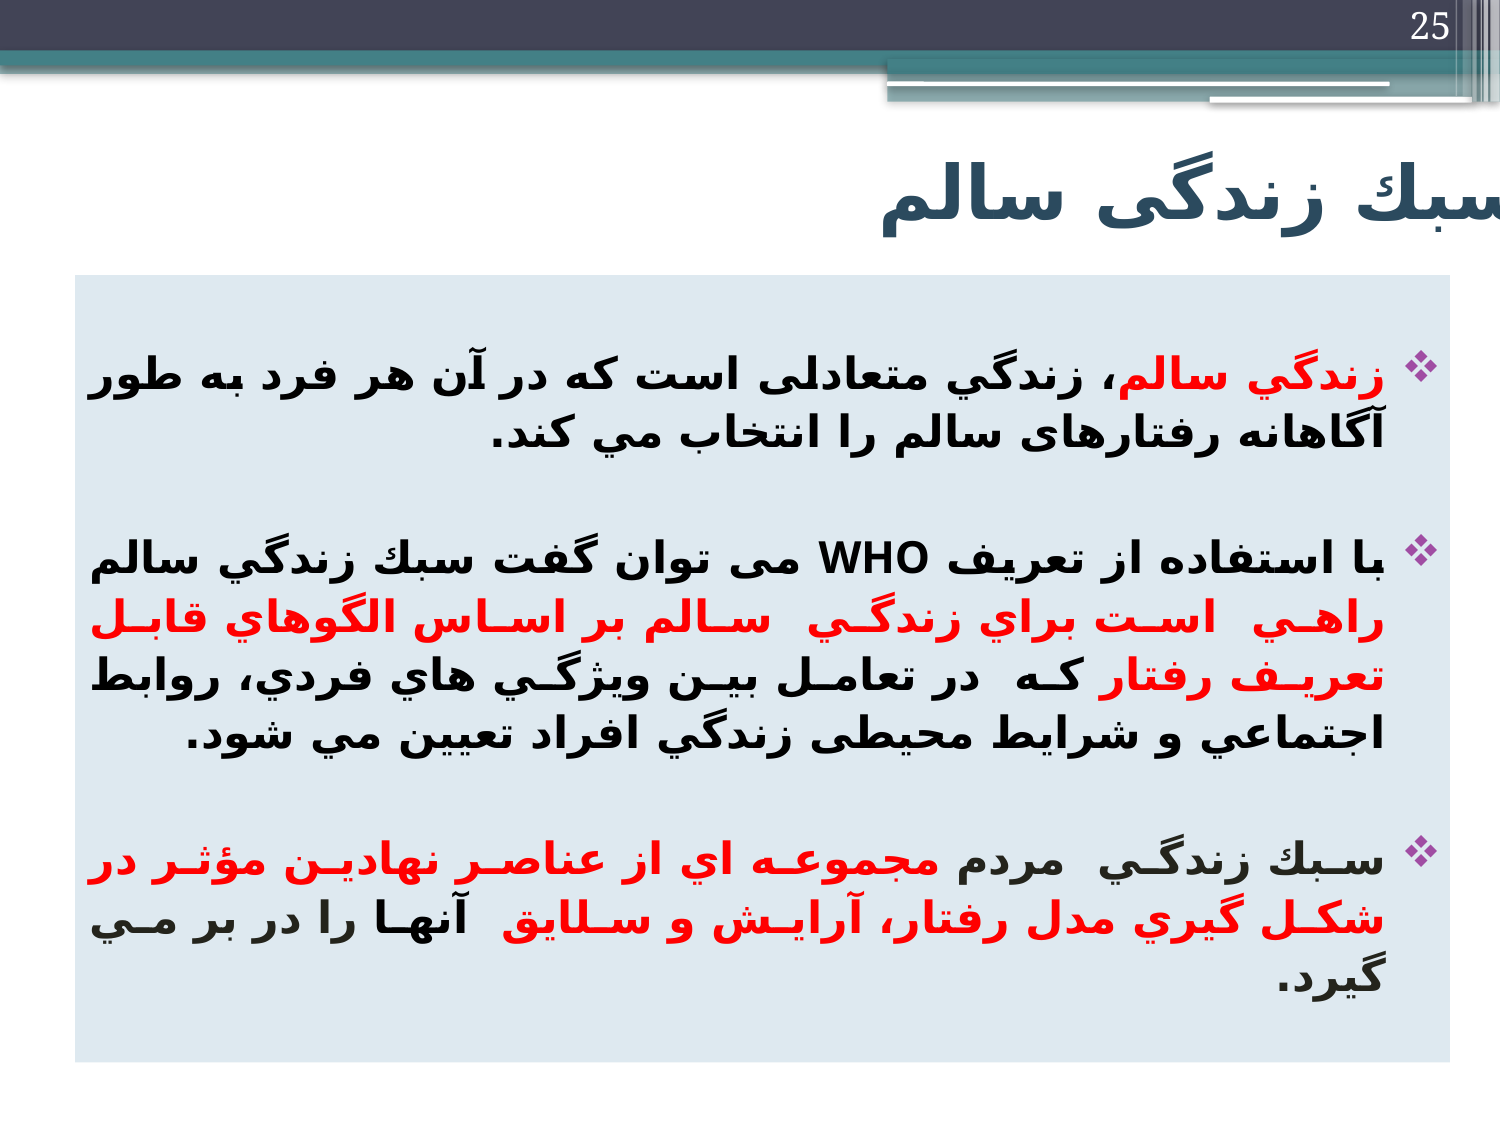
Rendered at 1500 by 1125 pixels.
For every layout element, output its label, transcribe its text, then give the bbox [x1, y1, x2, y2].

text_box سبك زندگی سالم [780, 137, 1500, 243]
slide_number 25 [1341, 0, 1466, 61]
list زندگي سالم، زندگي متعادلی است كه در آن هر فرد به طور آگاهانه رفتارهای سالم را انتخاب مي كند. با استفاده از تعریف WHO می توان گفت سبك زندگي سالم راهي است براي زندگي سالم بر اساس الگوهاي قابل تعريف رفتار كه در تعامل بين ويژگي هاي فردي، روابط اجتماعي و شرايط محیطی زندگي افراد تعيين مي شود. سبك زندگي مردم مجموعه اي از عناصر نهادين مؤثر در شكل گيري مدل رفتار، آرايش و سلايق آنها را در بر مي گيرد. [75, 275, 1450, 1063]
